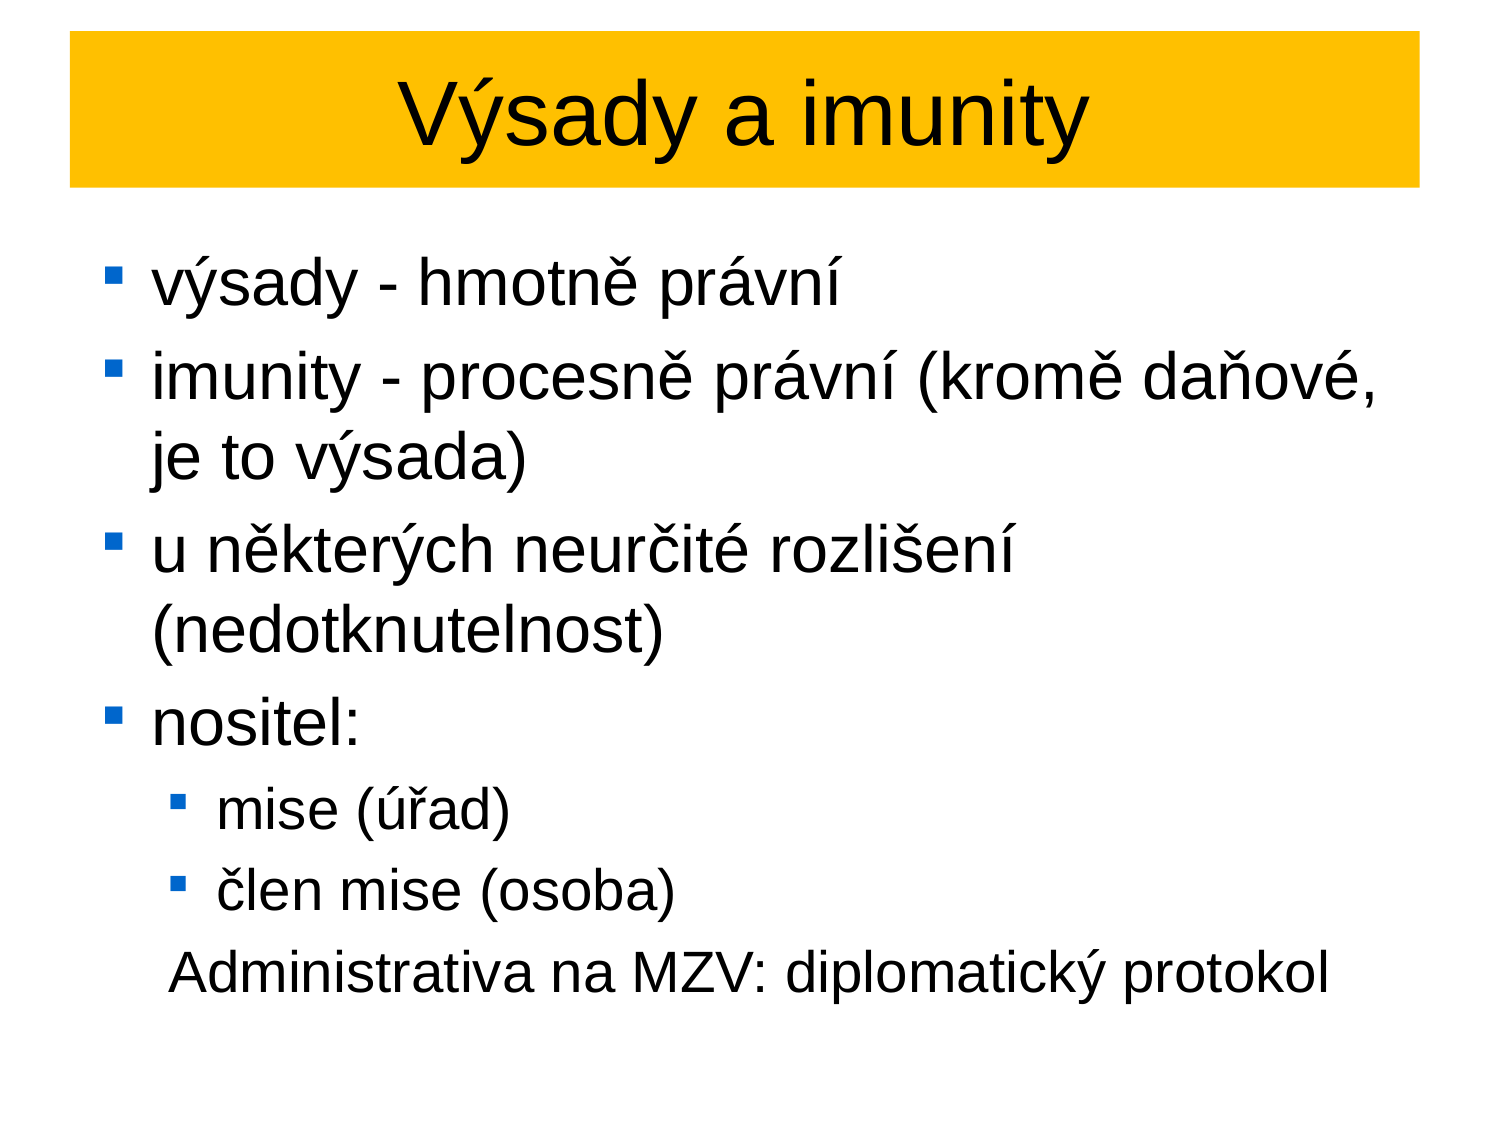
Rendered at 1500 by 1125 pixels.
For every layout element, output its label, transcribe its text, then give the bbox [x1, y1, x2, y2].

title Výsady a imunity [69, 31, 1420, 188]
list výsady - hmotně právní imunity - procesně právní (kromě daňové, je to výsada) u některých neurčité rozlišení (nedotknutelnost) nositel: mise (úřad) člen mise (osoba) Administrativa na MZV: diplomatický protokol [71, 231, 1422, 1059]
